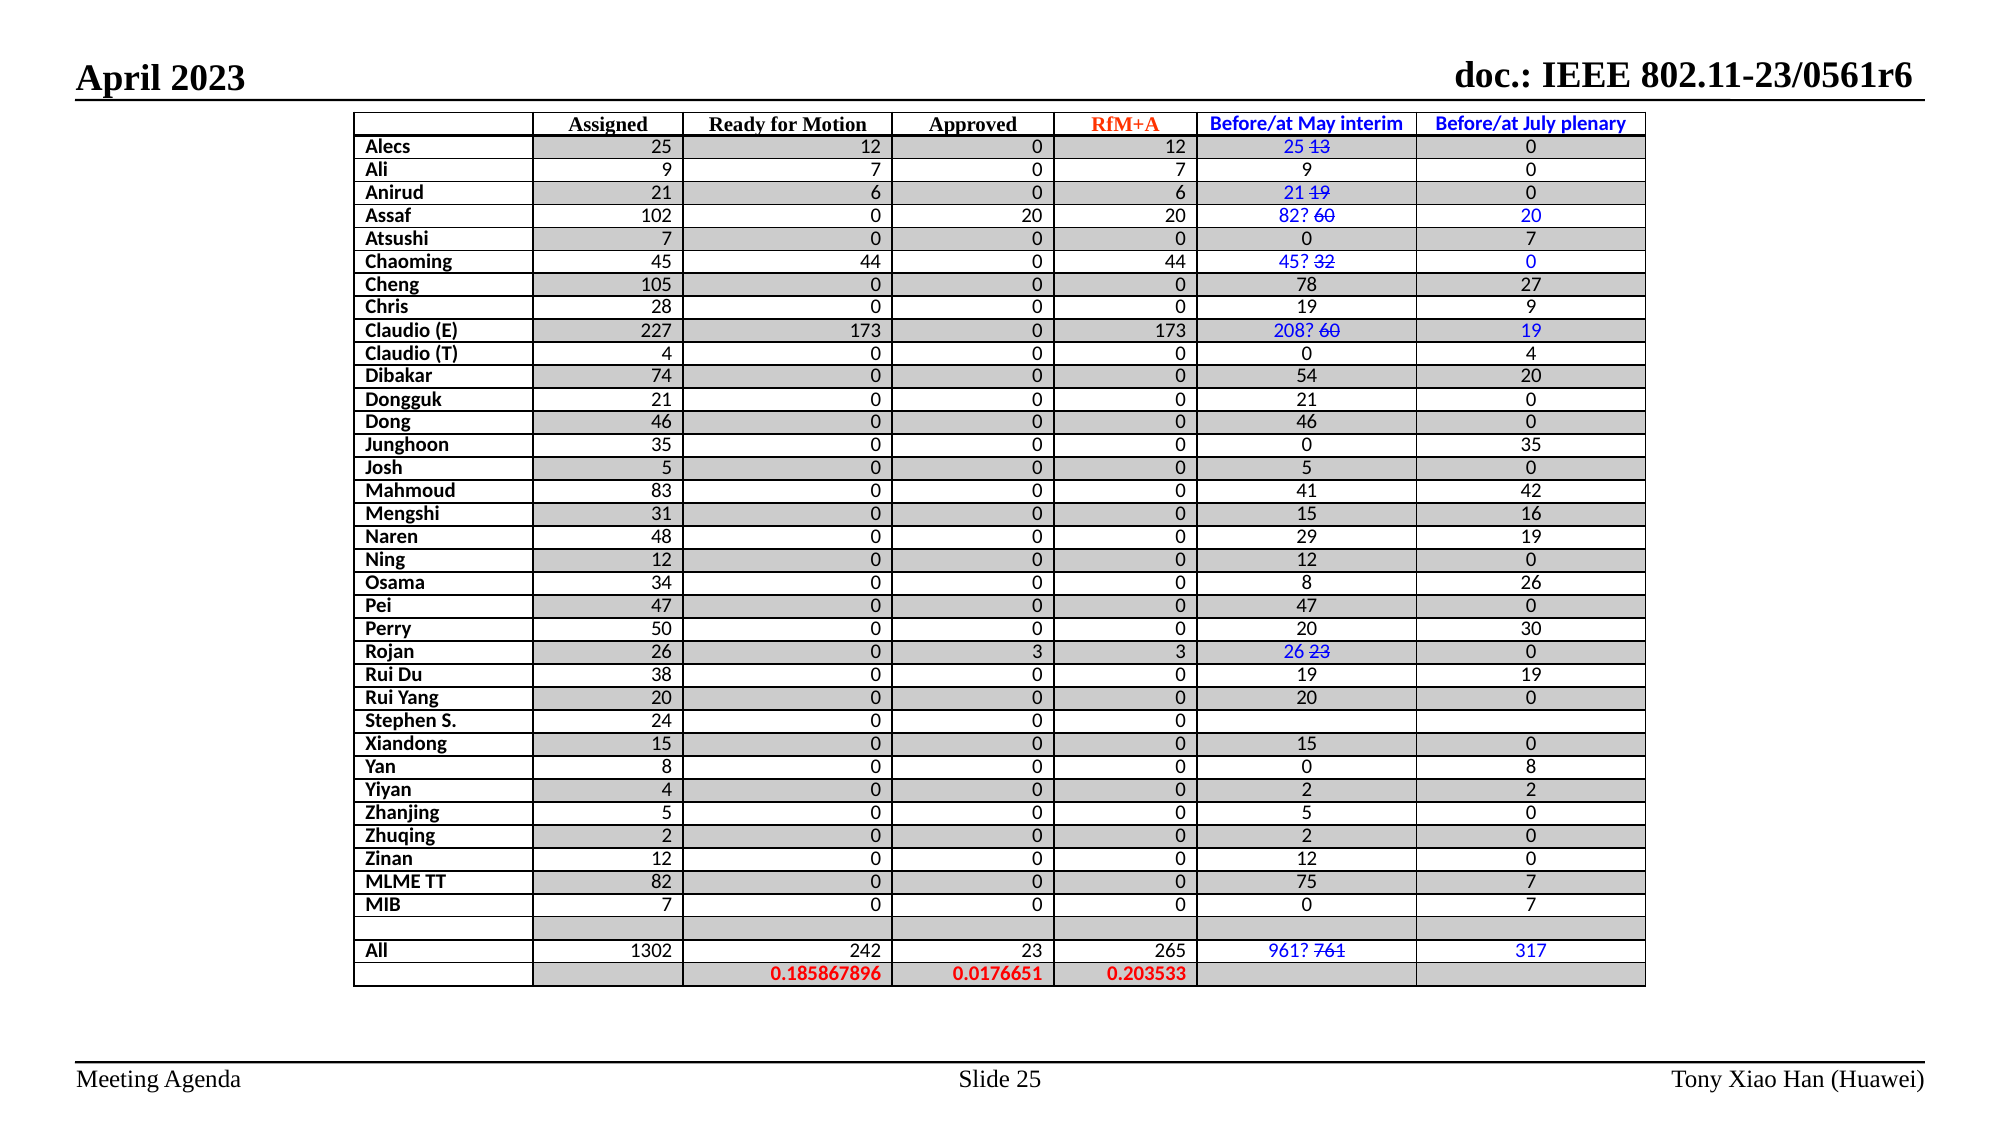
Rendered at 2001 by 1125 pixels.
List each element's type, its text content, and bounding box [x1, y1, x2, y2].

table_cell 25 13 [1198, 137, 1416, 158]
table_cell 19 [1198, 297, 1416, 318]
table_cell 26 [534, 642, 682, 663]
table_cell 0 [893, 550, 1053, 571]
table_cell 0 [1055, 688, 1196, 709]
table_cell 5 [534, 803, 682, 824]
table_cell 0 [893, 711, 1053, 732]
table_cell 0 [1198, 228, 1416, 250]
table_header RfM+A [1055, 113, 1196, 134]
table_cell [355, 963, 532, 985]
table_cell 0 [1417, 412, 1645, 433]
table_cell 7 [534, 228, 682, 250]
table_cell 0 [684, 826, 891, 847]
table_cell 0 [893, 458, 1053, 479]
table_cell 0 [893, 527, 1053, 548]
table_cell 2 [1198, 780, 1416, 801]
table_cell 0 [684, 711, 891, 732]
table_cell 0.185867896 [684, 963, 891, 985]
table_cell Rojan [355, 642, 532, 663]
table_cell 7 [1055, 159, 1196, 181]
table_cell 0 [893, 182, 1053, 204]
table_cell 0 [1055, 895, 1196, 916]
table_cell 47 [534, 596, 682, 617]
table_cell 20 [1055, 205, 1196, 227]
table_cell 0 [1055, 573, 1196, 594]
table_cell 0 [893, 573, 1053, 594]
table_cell 317 [1417, 941, 1645, 962]
table_cell 20 [1417, 366, 1645, 387]
table_cell 0 [684, 481, 891, 502]
table_cell 0 [684, 619, 891, 640]
table_cell 5 [534, 458, 682, 479]
table_cell 0 [1417, 182, 1645, 204]
table_header Before/at July plenary [1417, 113, 1645, 134]
table_cell 0 [893, 251, 1053, 272]
table_cell 20 [1198, 619, 1416, 640]
table_cell 0 [1055, 872, 1196, 893]
table_cell 15 [1198, 734, 1416, 755]
table_cell 0 [1055, 527, 1196, 548]
table_cell 0 [1055, 435, 1196, 456]
table_cell 9 [534, 159, 682, 181]
table_cell 0 [893, 803, 1053, 824]
table_cell 5 [1198, 803, 1416, 824]
table_cell 7 [684, 159, 891, 181]
table_cell Alecs [355, 137, 532, 158]
table_cell 0 [893, 389, 1053, 410]
table_cell 102 [534, 205, 682, 227]
table_cell 20 [1417, 205, 1645, 227]
table_cell 0 [684, 205, 891, 227]
table_cell 15 [1198, 504, 1416, 525]
table_cell 3 [1055, 642, 1196, 663]
table_cell 82? 60 [1198, 205, 1416, 227]
table_cell 0 [893, 596, 1053, 617]
table_cell 48 [534, 527, 682, 548]
table_cell 7 [1417, 228, 1645, 250]
table_cell Claudio (E) [355, 320, 532, 341]
table_cell 45? 32 [1198, 251, 1416, 272]
table_cell 29 [1198, 527, 1416, 548]
table_cell 0 [1055, 780, 1196, 801]
table_cell 265 [1055, 941, 1196, 962]
table_cell 0 [1198, 435, 1416, 456]
table_cell Perry [355, 619, 532, 640]
table_cell 82 [534, 872, 682, 893]
table_cell Anirud [355, 182, 532, 204]
table_cell [355, 917, 532, 939]
table_cell 0 [893, 504, 1053, 525]
table_cell [1198, 917, 1416, 939]
table_cell 30 [1417, 619, 1645, 640]
table_cell Xiandong [355, 734, 532, 755]
table_cell 26 [1417, 573, 1645, 594]
table_cell 0 [684, 228, 891, 250]
table_cell 0 [1055, 619, 1196, 640]
table_cell 7 [534, 895, 682, 916]
table_cell 0 [1055, 665, 1196, 686]
table_cell [534, 917, 682, 939]
table_cell 35 [1417, 435, 1645, 456]
table_cell [1055, 917, 1196, 939]
table_cell 44 [684, 251, 891, 272]
table_cell Dibakar [355, 366, 532, 387]
table_cell Yan [355, 757, 532, 778]
table_cell 12 [1198, 550, 1416, 571]
table_cell 0 [684, 803, 891, 824]
table_cell 46 [1198, 412, 1416, 433]
table_cell Ning [355, 550, 532, 571]
table_cell 0 [1055, 803, 1196, 824]
table_cell Cheng [355, 274, 532, 295]
table_cell 27 [1417, 274, 1645, 295]
table_cell 0 [893, 619, 1053, 640]
table_cell 75 [1198, 872, 1416, 893]
table_cell Mengshi [355, 504, 532, 525]
table_cell [1198, 711, 1416, 732]
table_cell 0 [684, 412, 891, 433]
table_cell 0 [893, 366, 1053, 387]
table_cell Chris [355, 297, 532, 318]
table_cell 0 [684, 573, 891, 594]
table_cell 0 [893, 780, 1053, 801]
table_cell 12 [684, 137, 891, 158]
table_cell Claudio (T) [355, 343, 532, 364]
table_cell 0 [893, 137, 1053, 158]
table_cell [1417, 711, 1645, 732]
table_cell 0 [893, 665, 1053, 686]
table_cell Assaf [355, 205, 532, 227]
table_cell Junghoon [355, 435, 532, 456]
table_cell 0 [1417, 596, 1645, 617]
table_cell [1417, 917, 1645, 939]
table_cell 0 [893, 343, 1053, 364]
table_cell 0 [893, 849, 1053, 870]
table_cell 0 [684, 504, 891, 525]
table_cell 28 [534, 297, 682, 318]
table_cell MLME TT [355, 872, 532, 893]
table_cell 0 [1417, 159, 1645, 181]
table_cell [1198, 963, 1416, 985]
table_cell 46 [534, 412, 682, 433]
table_cell 0 [1055, 366, 1196, 387]
table_cell 0 [684, 435, 891, 456]
table_cell Zhuqing [355, 826, 532, 847]
table_cell 4 [534, 343, 682, 364]
table_cell 12 [534, 849, 682, 870]
table_cell 0 [1055, 596, 1196, 617]
table_cell 0 [1417, 389, 1645, 410]
table_cell 6 [1055, 182, 1196, 204]
table_cell 961? 761 [1198, 941, 1416, 962]
table_header Assigned [534, 113, 682, 134]
table_cell 6 [684, 182, 891, 204]
table_cell 45 [534, 251, 682, 272]
table_cell 34 [534, 573, 682, 594]
table_cell 0 [684, 343, 891, 364]
table_cell 0 [893, 435, 1053, 456]
table_cell 0 [1055, 504, 1196, 525]
table_cell Zinan [355, 849, 532, 870]
table_cell Rui Du [355, 665, 532, 686]
table_cell 0 [1417, 734, 1645, 755]
table_cell 20 [534, 688, 682, 709]
table_cell 208? 60 [1198, 320, 1416, 341]
table_cell 0 [684, 596, 891, 617]
table_cell Rui Yang [355, 688, 532, 709]
table_cell 0 [893, 826, 1053, 847]
table_cell 0 [684, 527, 891, 548]
table_cell [893, 917, 1053, 939]
table_cell 0 [684, 872, 891, 893]
table_cell 74 [534, 366, 682, 387]
table_cell 38 [534, 665, 682, 686]
table_cell 173 [684, 320, 891, 341]
table_cell 50 [534, 619, 682, 640]
table_cell 0 [893, 159, 1053, 181]
table_cell 8 [1198, 573, 1416, 594]
table_cell 105 [534, 274, 682, 295]
table_cell [1417, 963, 1645, 985]
table_cell 21 [534, 182, 682, 204]
table_cell 9 [1417, 297, 1645, 318]
table_cell 0 [1417, 458, 1645, 479]
table_cell 0 [1198, 343, 1416, 364]
table_cell 0 [1055, 412, 1196, 433]
table_cell 1302 [534, 941, 682, 962]
table_cell 24 [534, 711, 682, 732]
table_cell 0 [1055, 458, 1196, 479]
table_cell 0 [893, 757, 1053, 778]
table_cell 0 [1055, 849, 1196, 870]
table_cell 0 [1055, 711, 1196, 732]
table_cell 25 [534, 137, 682, 158]
table_cell 21 19 [1198, 182, 1416, 204]
table_cell Naren [355, 527, 532, 548]
table_cell Mahmoud [355, 481, 532, 502]
table_cell 0 [684, 757, 891, 778]
table_cell 0 [1055, 550, 1196, 571]
table_cell 0 [684, 780, 891, 801]
table_cell 0 [684, 550, 891, 571]
table_cell 23 [893, 941, 1053, 962]
table_cell 0 [684, 665, 891, 686]
table_cell Josh [355, 458, 532, 479]
table_cell 0 [684, 642, 891, 663]
table_cell 19 [1417, 665, 1645, 686]
table_cell 47 [1198, 596, 1416, 617]
table_cell 0 [684, 297, 891, 318]
table_cell 15 [534, 734, 682, 755]
table_cell 0 [1055, 826, 1196, 847]
table_header Before/at May interim [1198, 113, 1416, 134]
table_cell 0 [684, 274, 891, 295]
table_cell 0 [684, 895, 891, 916]
table_cell All [355, 941, 532, 962]
table_cell 2 [1198, 826, 1416, 847]
table_cell [534, 963, 682, 985]
table_cell Yiyan [355, 780, 532, 801]
table_cell 9 [1198, 159, 1416, 181]
table_cell 0 [1055, 228, 1196, 250]
table_cell Stephen S. [355, 711, 532, 732]
table_cell Ali [355, 159, 532, 181]
table_cell 19 [1417, 527, 1645, 548]
table_header Approved [893, 113, 1053, 134]
table_cell 21 [534, 389, 682, 410]
table_header Ready for Motion [684, 113, 891, 134]
table_cell 0 [1417, 803, 1645, 824]
table_cell 0 [1055, 757, 1196, 778]
table_header [355, 113, 532, 134]
table_cell 0 [684, 366, 891, 387]
table_cell 0 [893, 320, 1053, 341]
table_cell 0.0176651 [893, 963, 1053, 985]
table_cell 44 [1055, 251, 1196, 272]
table_cell 7 [1417, 895, 1645, 916]
table_cell Chaoming [355, 251, 532, 272]
table_cell 0 [1055, 734, 1196, 755]
table_cell 35 [534, 435, 682, 456]
table_cell MIB [355, 895, 532, 916]
table_cell 0 [1055, 389, 1196, 410]
table_cell Dongguk [355, 389, 532, 410]
table_cell 0 [893, 228, 1053, 250]
table_cell 78 [1198, 274, 1416, 295]
table_cell 0 [893, 895, 1053, 916]
table_cell 0 [684, 849, 891, 870]
table_cell 0 [1055, 297, 1196, 318]
table_cell 54 [1198, 366, 1416, 387]
table_cell 8 [534, 757, 682, 778]
table_cell 31 [534, 504, 682, 525]
table_cell 0 [1417, 550, 1645, 571]
table_cell 242 [684, 941, 891, 962]
table_cell 0 [1198, 757, 1416, 778]
table_cell 0 [1417, 642, 1645, 663]
table_cell 0 [1198, 895, 1416, 916]
table_cell 5 [1198, 458, 1416, 479]
table_cell 12 [1198, 849, 1416, 870]
table_cell 0 [893, 481, 1053, 502]
table_cell Atsushi [355, 228, 532, 250]
table_cell 0 [684, 688, 891, 709]
table_cell 4 [1417, 343, 1645, 364]
table_cell 0.203533 [1055, 963, 1196, 985]
table_cell 4 [534, 780, 682, 801]
table_cell 20 [893, 205, 1053, 227]
table_cell 2 [534, 826, 682, 847]
table_cell 3 [893, 642, 1053, 663]
table_cell 0 [1417, 251, 1645, 272]
table_cell 42 [1417, 481, 1645, 502]
table_cell 0 [893, 734, 1053, 755]
table_cell 0 [1417, 688, 1645, 709]
table_cell 20 [1198, 688, 1416, 709]
table_cell 19 [1198, 665, 1416, 686]
table_cell 26 23 [1198, 642, 1416, 663]
table_cell Pei [355, 596, 532, 617]
table_cell 0 [1055, 343, 1196, 364]
table_cell Zhanjing [355, 803, 532, 824]
table_cell 41 [1198, 481, 1416, 502]
table_cell [684, 917, 891, 939]
table_cell 0 [684, 734, 891, 755]
table_cell 12 [1055, 137, 1196, 158]
table_cell 2 [1417, 780, 1645, 801]
table_cell 0 [1055, 481, 1196, 502]
table_cell 0 [684, 389, 891, 410]
table_cell 12 [534, 550, 682, 571]
table_cell Osama [355, 573, 532, 594]
table_cell 0 [893, 872, 1053, 893]
table_cell 0 [893, 412, 1053, 433]
table_cell 7 [1417, 872, 1645, 893]
table_cell 0 [893, 297, 1053, 318]
table_cell Dong [355, 412, 532, 433]
table_cell 0 [1417, 137, 1645, 158]
table_cell 0 [1055, 274, 1196, 295]
table_cell 0 [684, 458, 891, 479]
table_cell 0 [1417, 826, 1645, 847]
table_cell 227 [534, 320, 682, 341]
table_cell 0 [1417, 849, 1645, 870]
table_cell 173 [1055, 320, 1196, 341]
table_cell 19 [1417, 320, 1645, 341]
table_cell 16 [1417, 504, 1645, 525]
table_cell 21 [1198, 389, 1416, 410]
table_cell 0 [893, 274, 1053, 295]
table_cell 0 [893, 688, 1053, 709]
table_cell 8 [1417, 757, 1645, 778]
table_cell 83 [534, 481, 682, 502]
